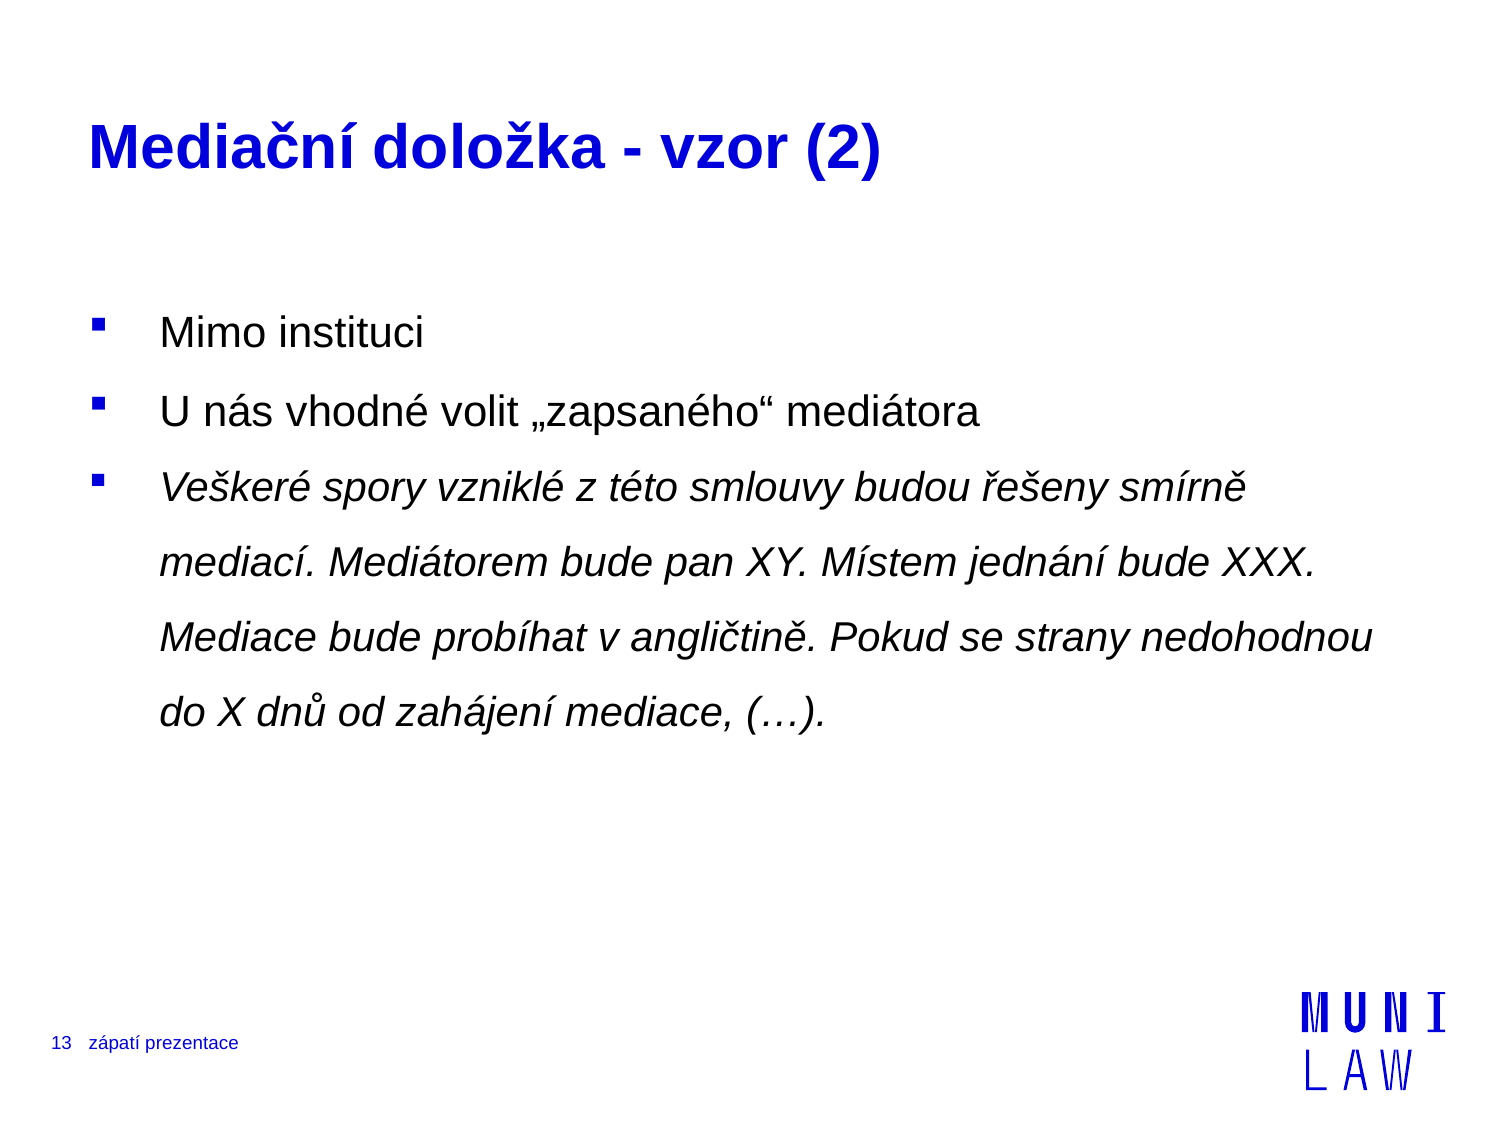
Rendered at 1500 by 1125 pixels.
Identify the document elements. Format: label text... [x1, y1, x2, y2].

footer zápatí prezentace [88, 1021, 1063, 1063]
slide_number 13 [50, 1021, 82, 1063]
title Mediační doložka - vzor (2) [88, 118, 1412, 193]
list Mimo instituci U nás vhodné volit „zapsaného“ mediátora Veškeré spory vzniklé z této smlouvy budou řešeny smírně mediací. Mediátorem bude pan XY. Místem jednání bude XXX. Mediace bude probíhat v angličtině. Pokud se strany nedohodnou do X dnů od zahájení mediace, (…). [88, 277, 1412, 957]
